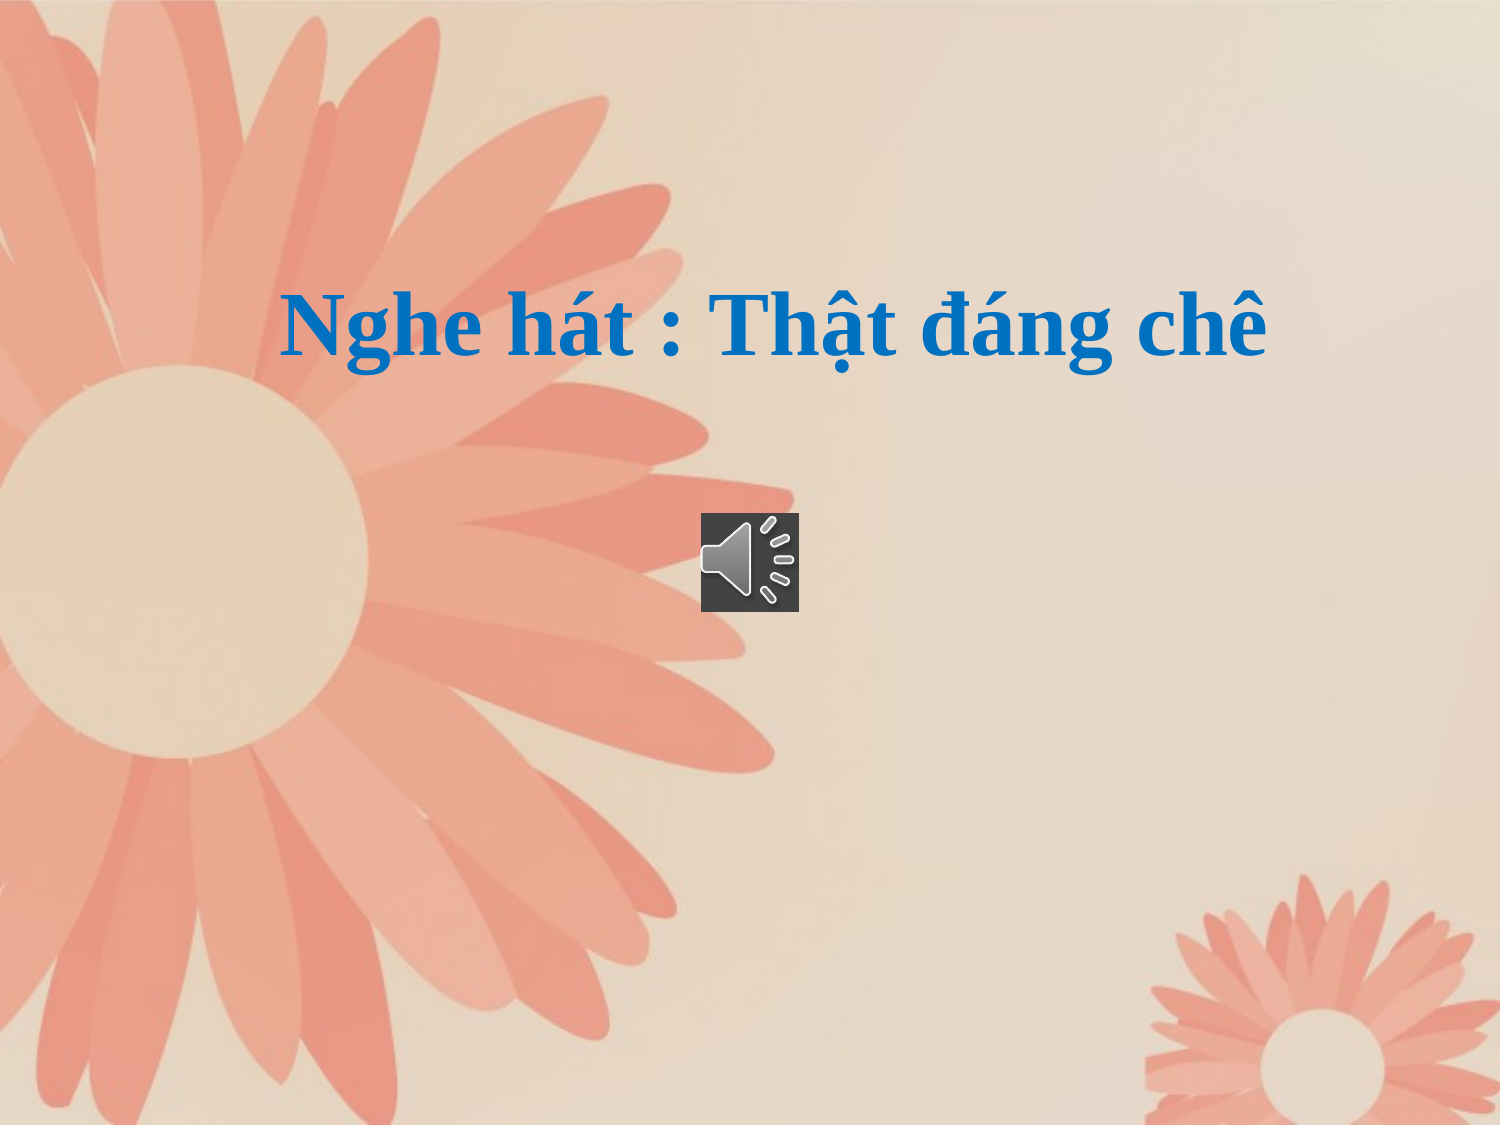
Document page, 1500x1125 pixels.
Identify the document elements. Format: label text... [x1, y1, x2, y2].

picture [0, 0, 1500, 1125]
title Nghe hát : Thật đáng chê [99, 224, 1450, 413]
